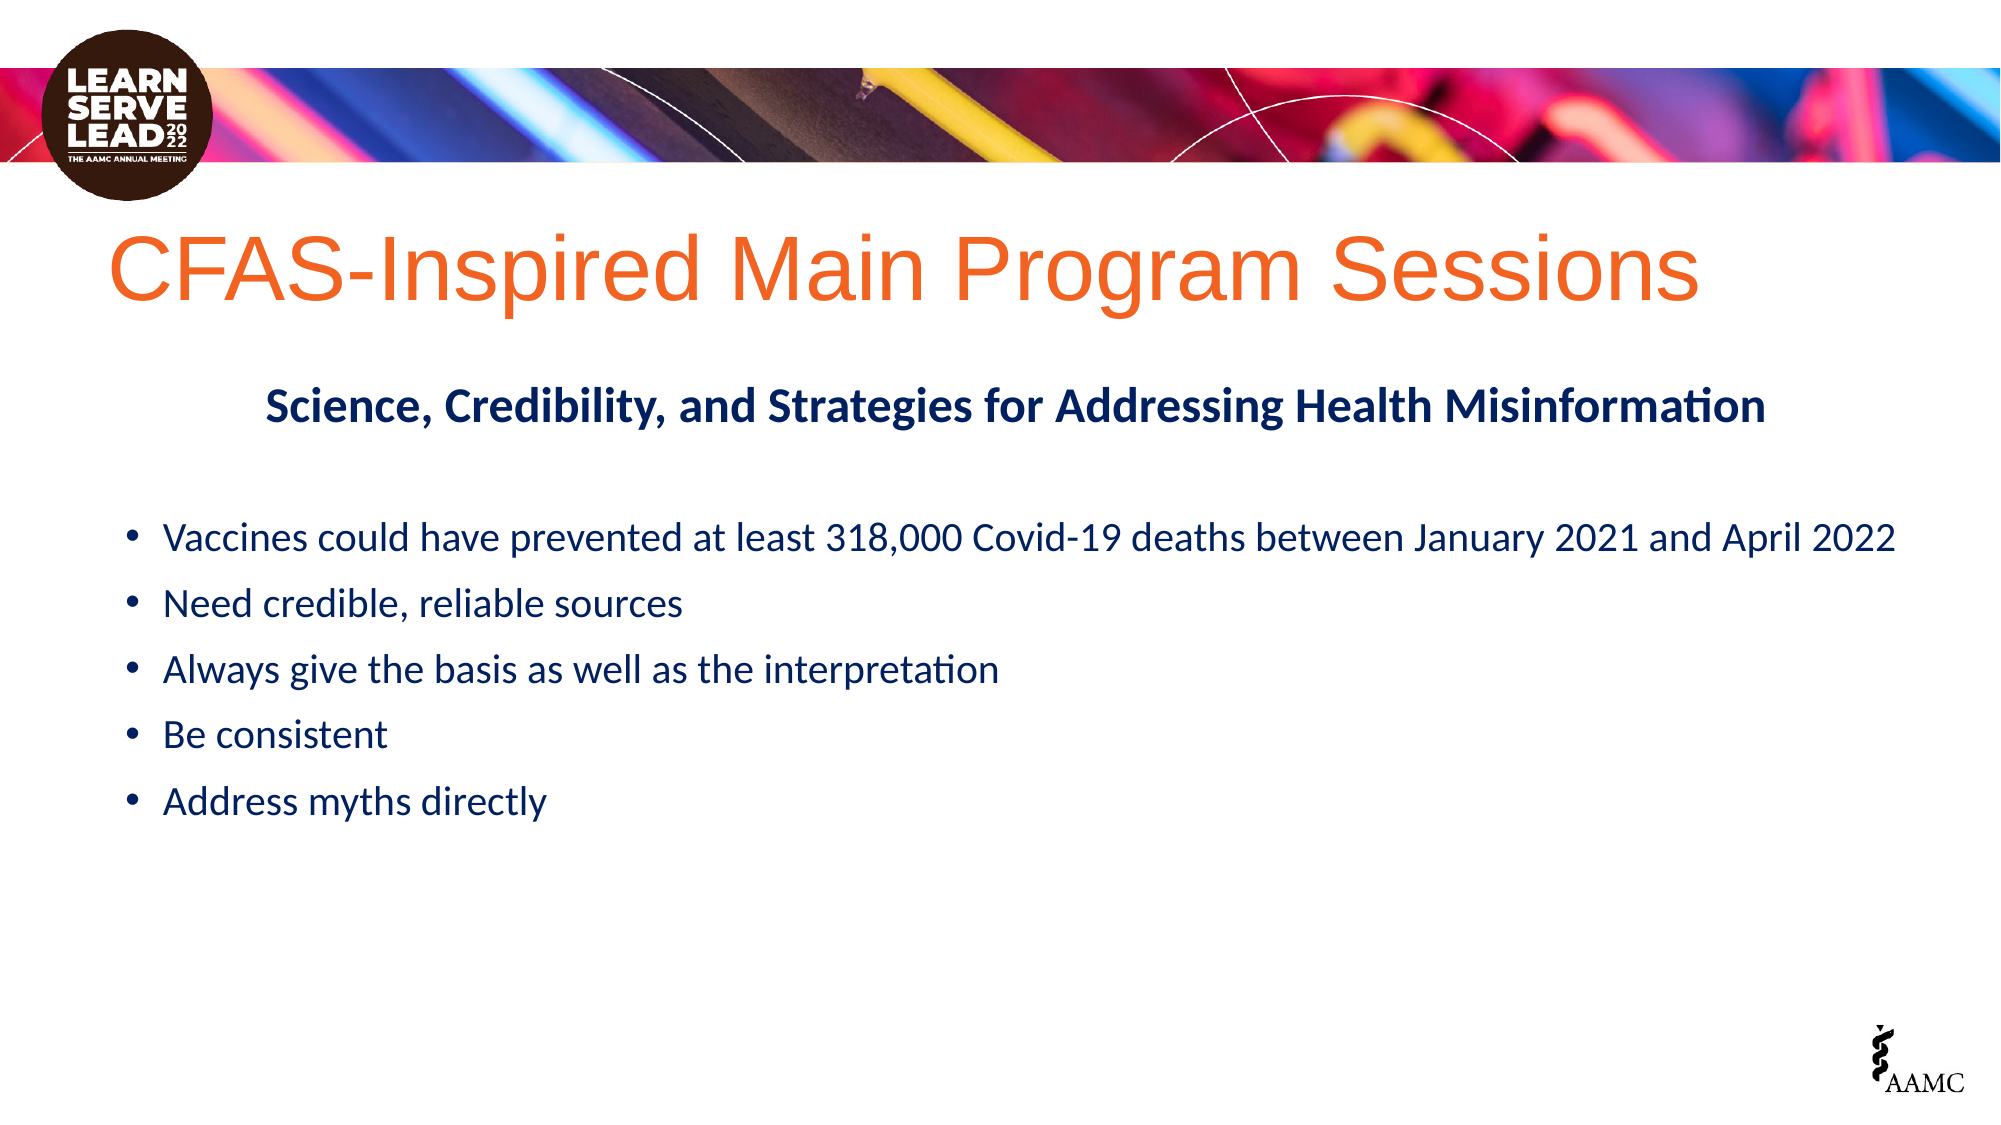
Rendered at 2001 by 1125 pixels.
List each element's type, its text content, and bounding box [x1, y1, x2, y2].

title CFAS-Inspired Main Program Sessions [92, 189, 1905, 354]
picture [0, 0, 2001, 1125]
list Science, Credibility, and Strategies for Addressing Health Misinformation Vaccines could have prevented at least 318,000 Covid-19 deaths between January 2021 and April 2022 Need credible, reliable sources Always give the basis as well as the interpretation Be consistent Address myths directly [110, 371, 1923, 1014]
